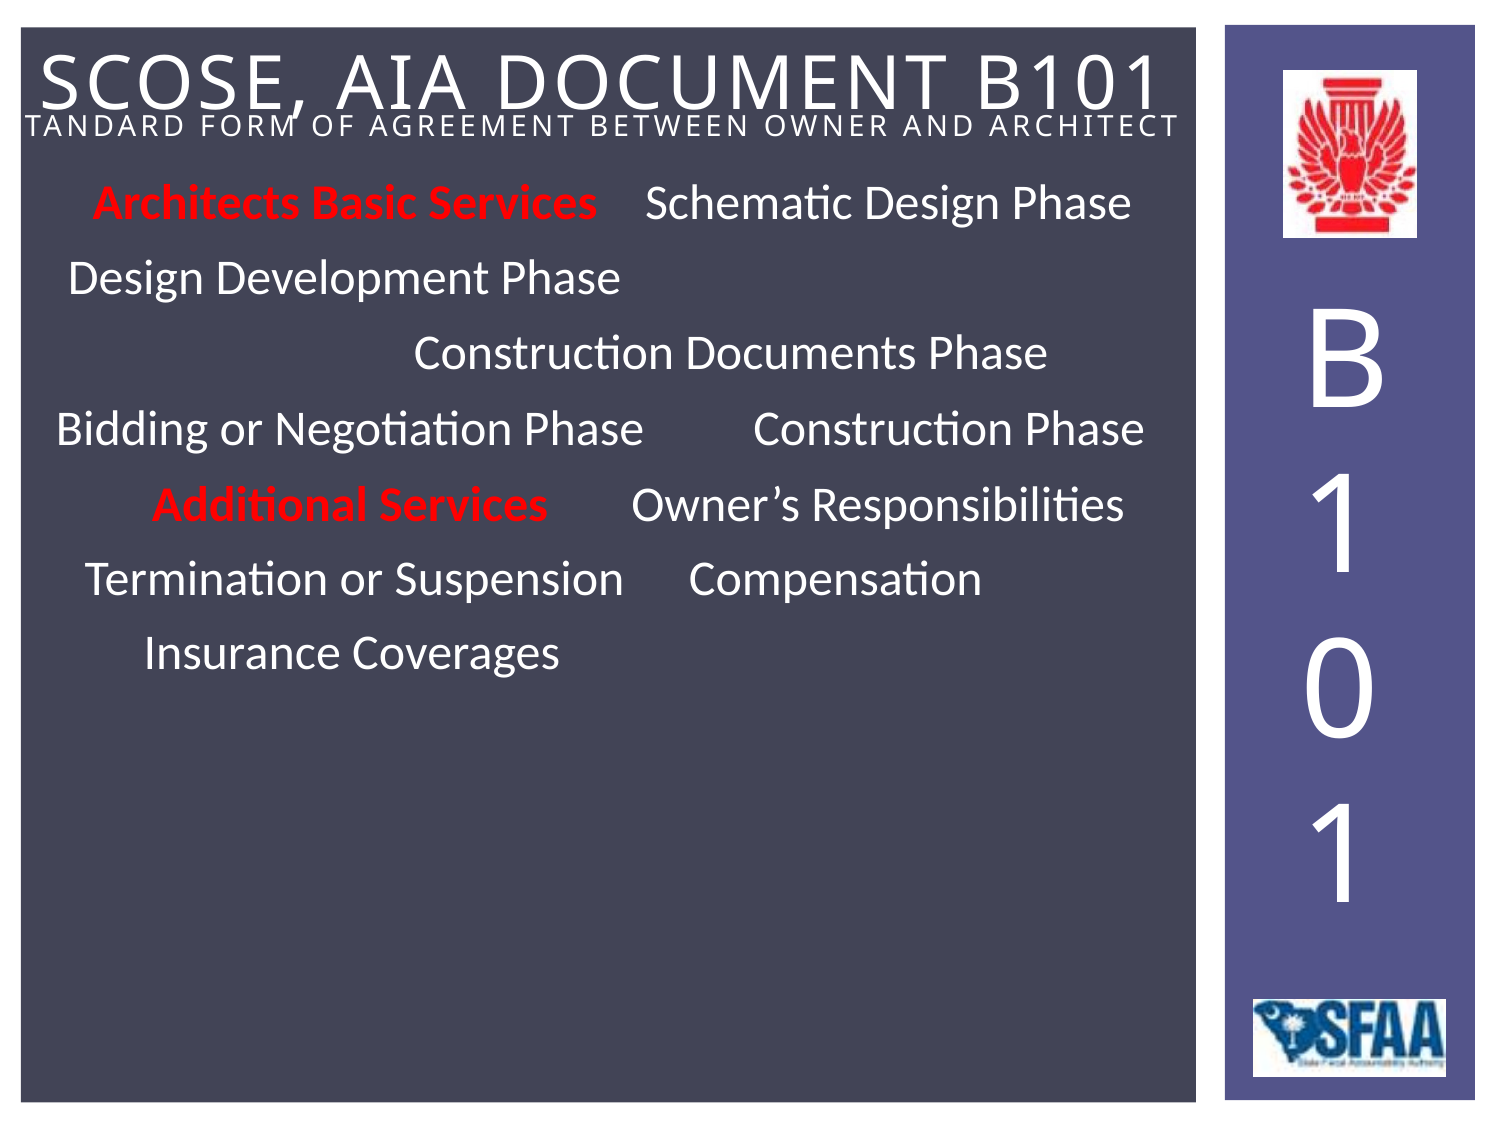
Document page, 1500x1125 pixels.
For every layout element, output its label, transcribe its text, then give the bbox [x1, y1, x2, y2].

text_box Termination or Suspension [69, 537, 640, 613]
text_box Insurance Coverages [128, 612, 576, 688]
picture [1253, 999, 1446, 1077]
text_box Compensation [674, 537, 998, 613]
picture [1283, 70, 1417, 238]
text_box Schematic Design Phase [630, 162, 1148, 238]
text_box Design Development Phase [52, 236, 637, 312]
text_box Additional Services [136, 463, 564, 537]
text_box Construction Documents Phase [300, 312, 1163, 388]
text_box Owner’s Responsibilities [616, 463, 1140, 539]
text_box Bidding or Negotiation Phase [40, 388, 660, 463]
text_box Architects Basic Services [77, 162, 614, 238]
text_box Construction Phase [738, 388, 1161, 463]
